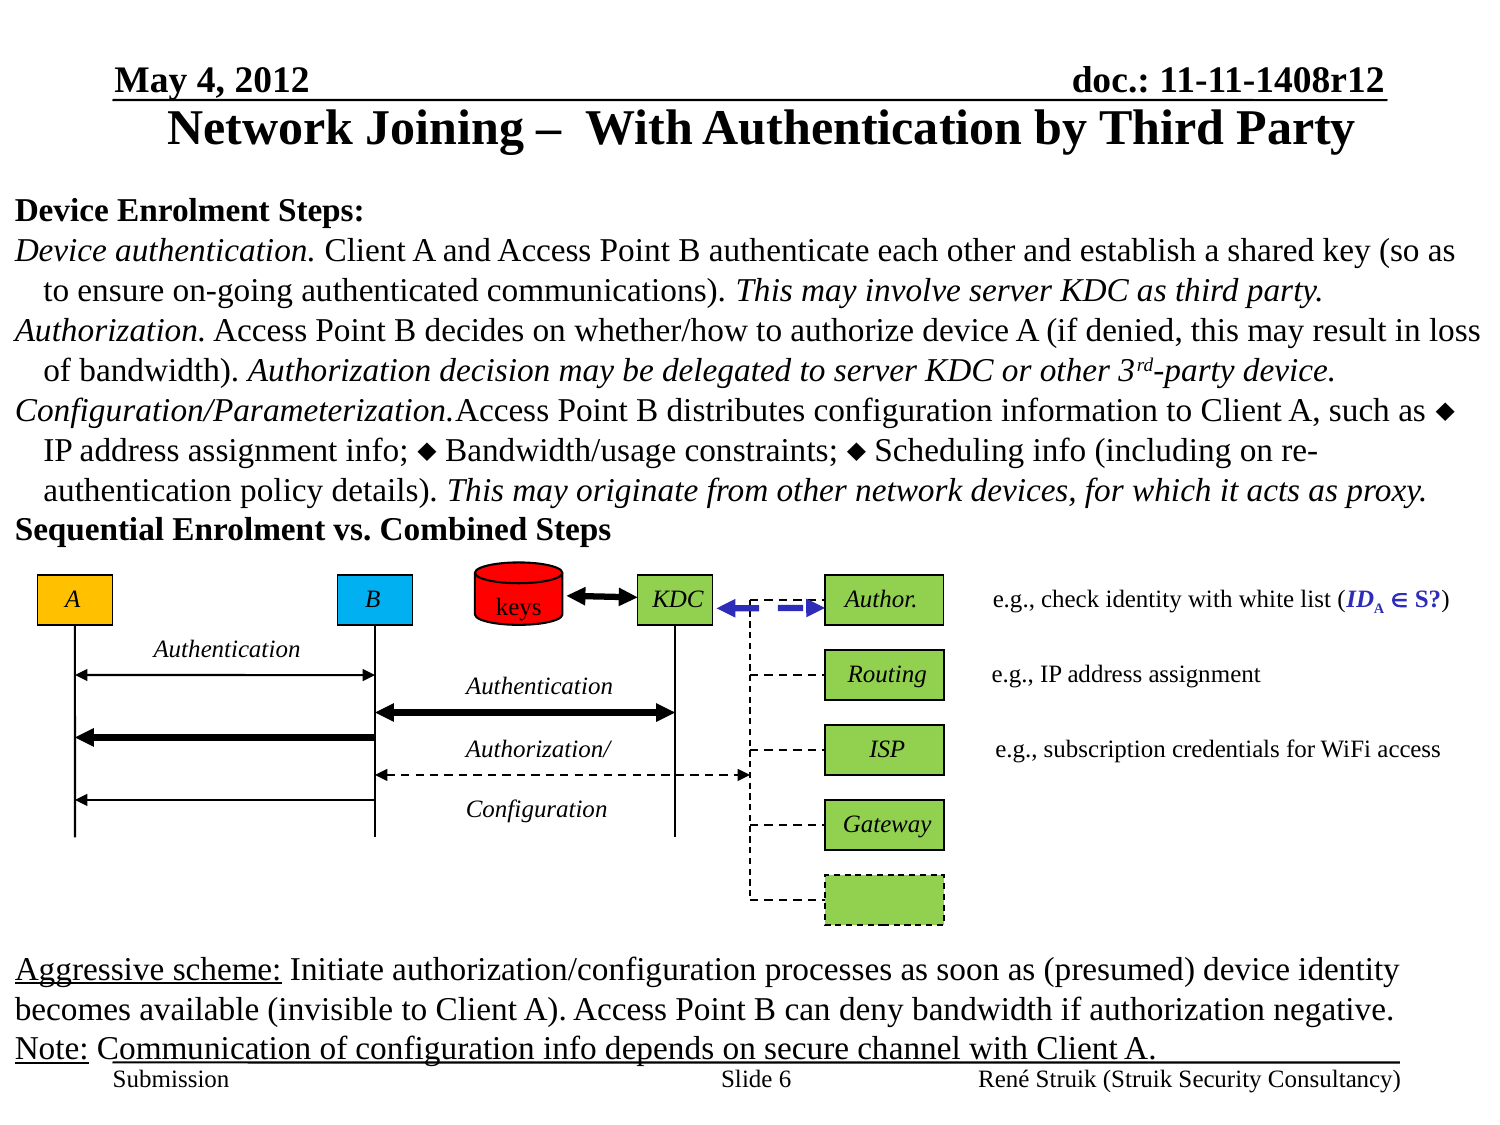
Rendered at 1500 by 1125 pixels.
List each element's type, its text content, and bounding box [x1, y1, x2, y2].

text_box e.g., IP address assignment [976, 650, 1277, 695]
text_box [37, 574, 950, 926]
text_box e.g., subscription credentials for WiFi access [980, 725, 1457, 770]
footer René Struik (Struik Security Consultancy) [972, 1074, 1402, 1093]
text_box e.g., check identity with white list (IDA  S?) [978, 574, 1465, 624]
text_box Network Joining – With Authentication by Third Party [152, 87, 1372, 163]
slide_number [114, 54, 312, 101]
slide_number Slide 6 [712, 1074, 800, 1093]
text_box Device Enrolment Steps: Device authentication. Client A and Access Point B authenticate each other and establish a shared key (so as to ensure on-going authenticated communications). This may involve server KDC as third party. Authorization. Access Point B decides on whether/how to authorize device A (if denied, this may result in loss of bandwidth). Authorization decision may be delegated to server KDC or other 3rd-party device. Configuration/Parameterization.Access Point B distributes configuration information to Client A, such as  IP address assignment info;  Bandwidth/usage constraints;  Scheduling info (including on re-authentication policy details). This may originate from other network devices, for which it acts as proxy. Sequential Enrolment vs. Combined Steps Aggressive scheme: Initiate authorization/configuration processes as soon as (presumed) device identity becomes available (invisible to Client A). Access Point B can deny bandwidth if authorization negative. Note: Communication of configuration info depends on secure channel with Client A. [0, 180, 1500, 1074]
text_box keys [474, 562, 563, 573]
